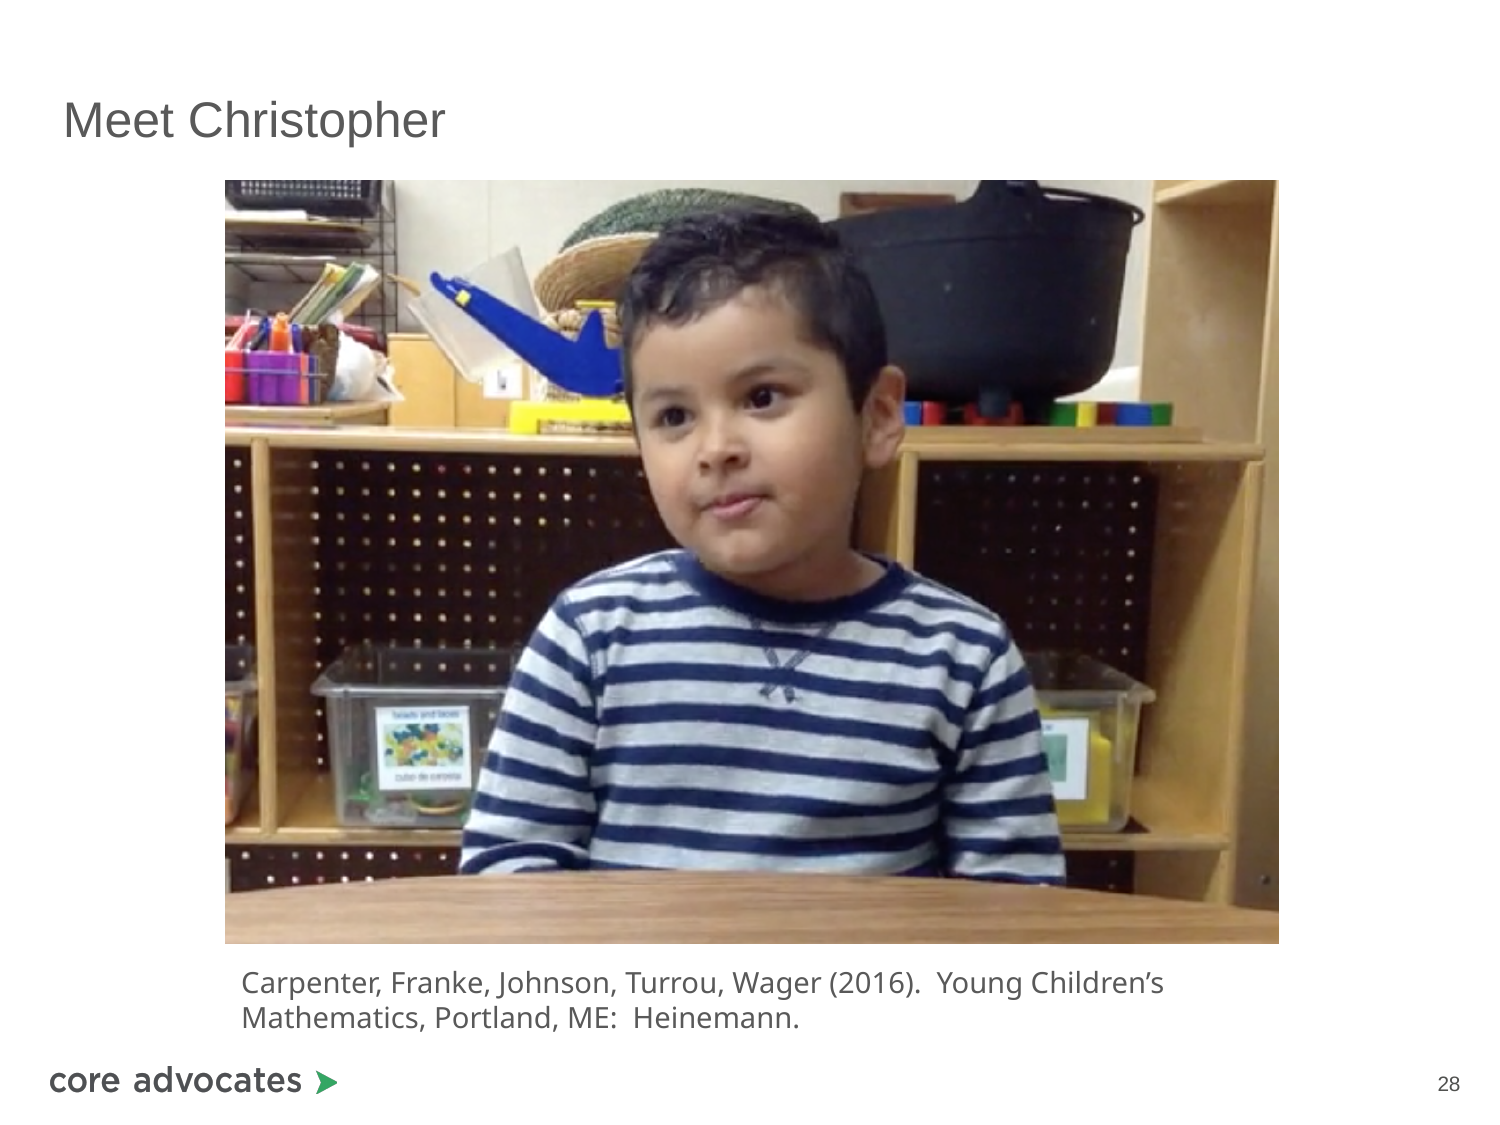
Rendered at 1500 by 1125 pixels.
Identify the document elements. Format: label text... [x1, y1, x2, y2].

picture [50, 1066, 337, 1094]
title Meet Christopher [47, 23, 1453, 211]
picture [225, 180, 1279, 945]
text_box Carpenter, Franke, Johnson, Turrou, Wager (2016). Young Children’s Mathematics, Portland, ME: Heinemann. [226, 952, 1279, 1001]
